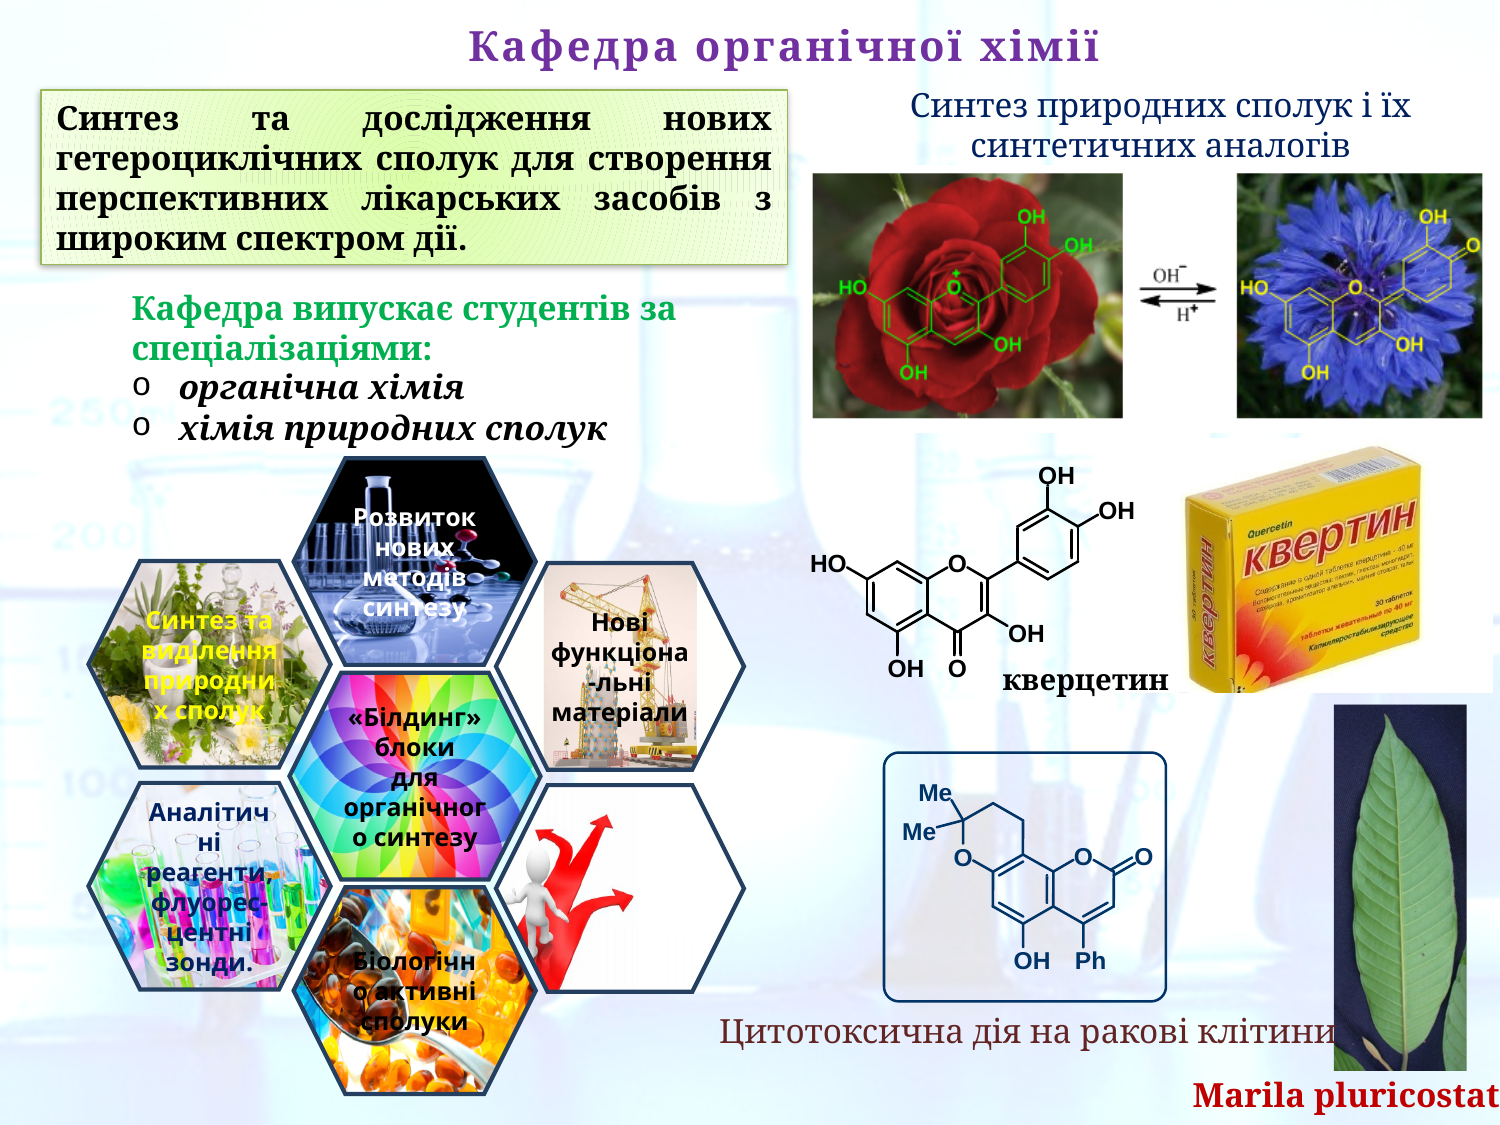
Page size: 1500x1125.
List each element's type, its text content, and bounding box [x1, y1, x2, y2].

text_box Marila pluricostata [1178, 1061, 1500, 1122]
text_box Синтез та дослідження нових гетероциклічних сполук для створення перспективних лікарських засобів з широким спектром дії. [40, 89, 788, 265]
text_box Кафедра випускає студентів за спеціалізаціями: органічна хімія хімія природних сполук [116, 279, 715, 454]
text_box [88, 458, 745, 1095]
text_box Кафедра органічної хімії [453, 12, 1115, 78]
text_box Цитотоксична дія на ракові клітини [749, 997, 1353, 1058]
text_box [879, 751, 1172, 1012]
picture [0, 0, 1500, 1125]
text_box кверцетин [987, 687, 1184, 704]
text_box Синтез природних сполук і їх синтетичних аналогів [809, 76, 1500, 172]
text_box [808, 460, 1145, 680]
